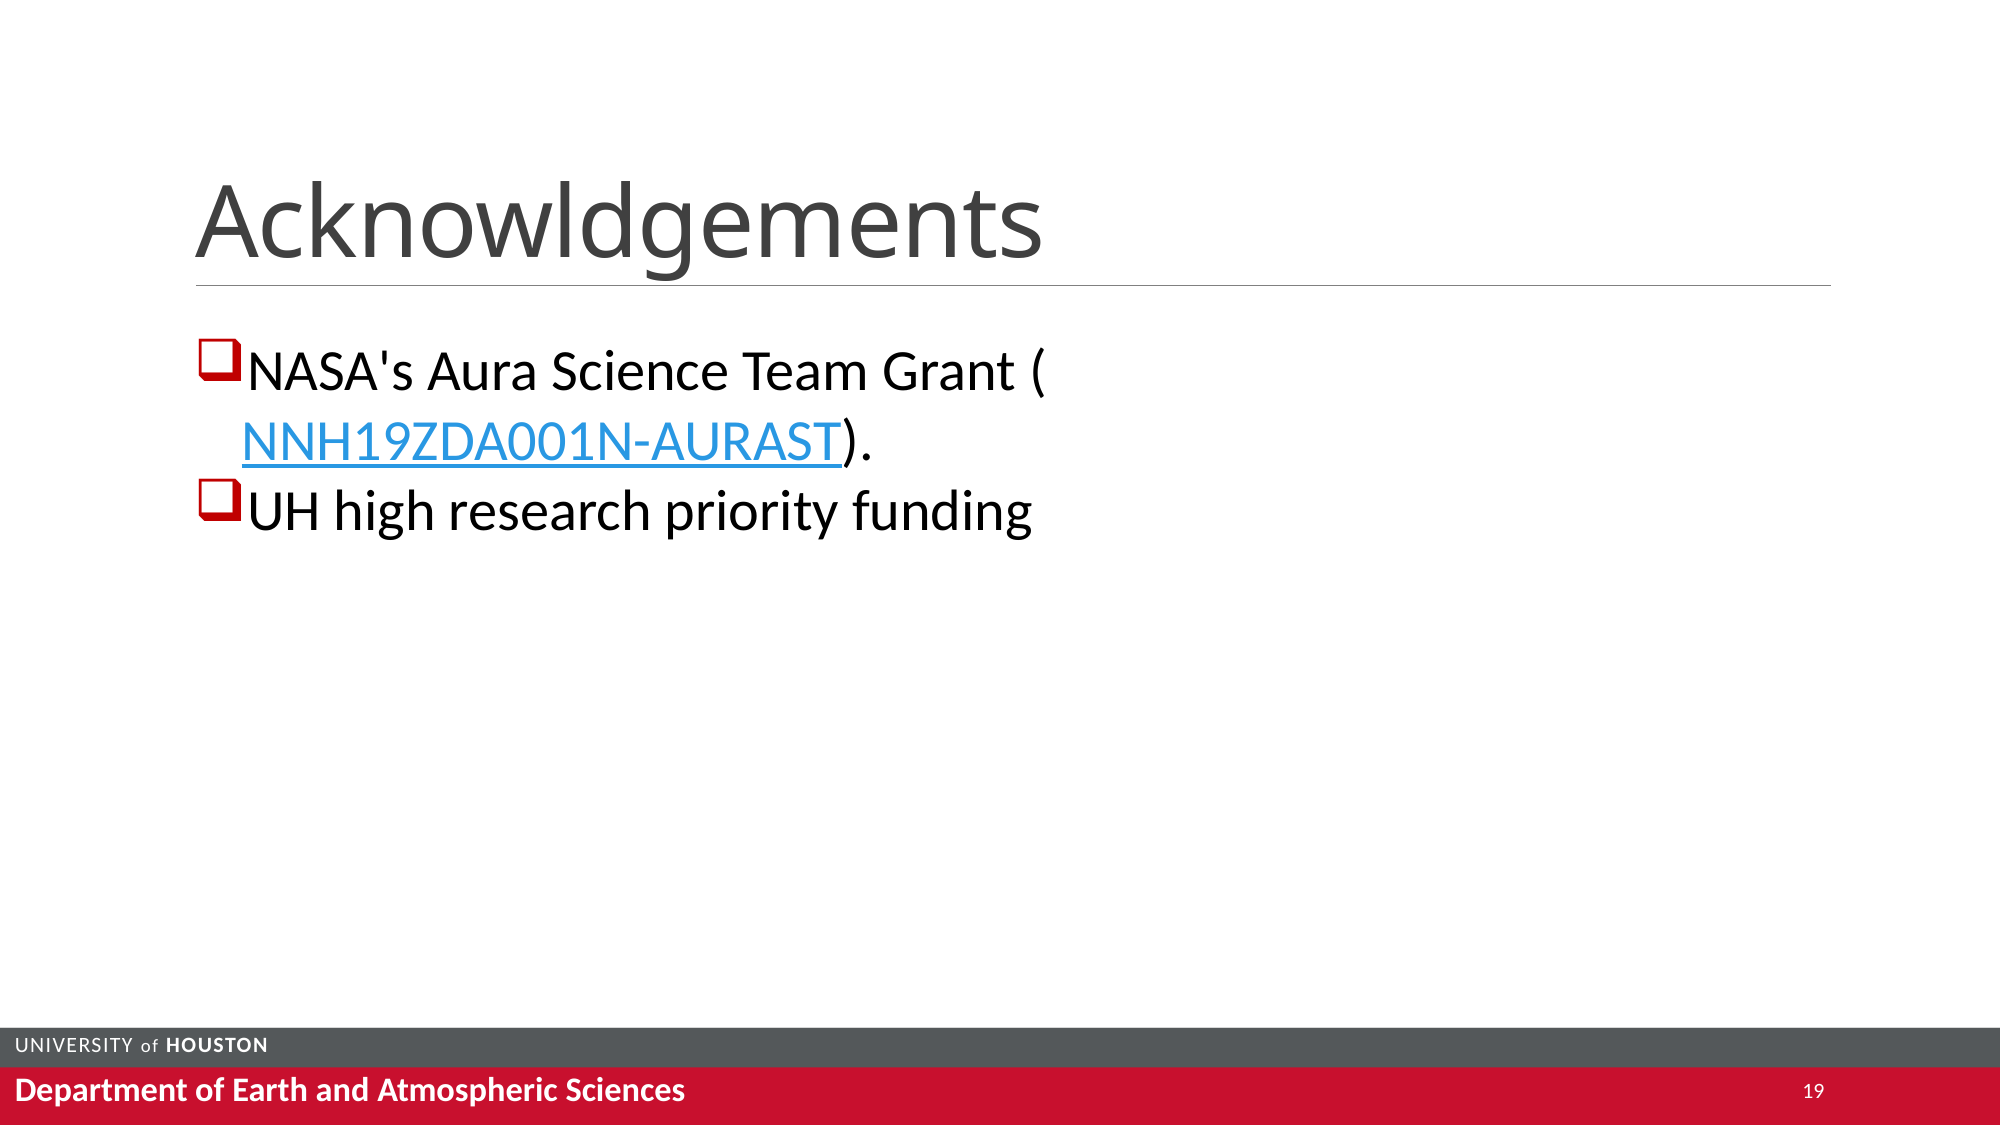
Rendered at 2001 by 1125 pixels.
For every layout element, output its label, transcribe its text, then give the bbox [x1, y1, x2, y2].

slide_number 19 [1624, 1059, 1840, 1120]
text_box NASA's Aura Science Team Grant (NNH19ZDA001N-AURAST). UH high research priority funding [180, 324, 1528, 550]
title Acknowldgements [180, 47, 1830, 285]
